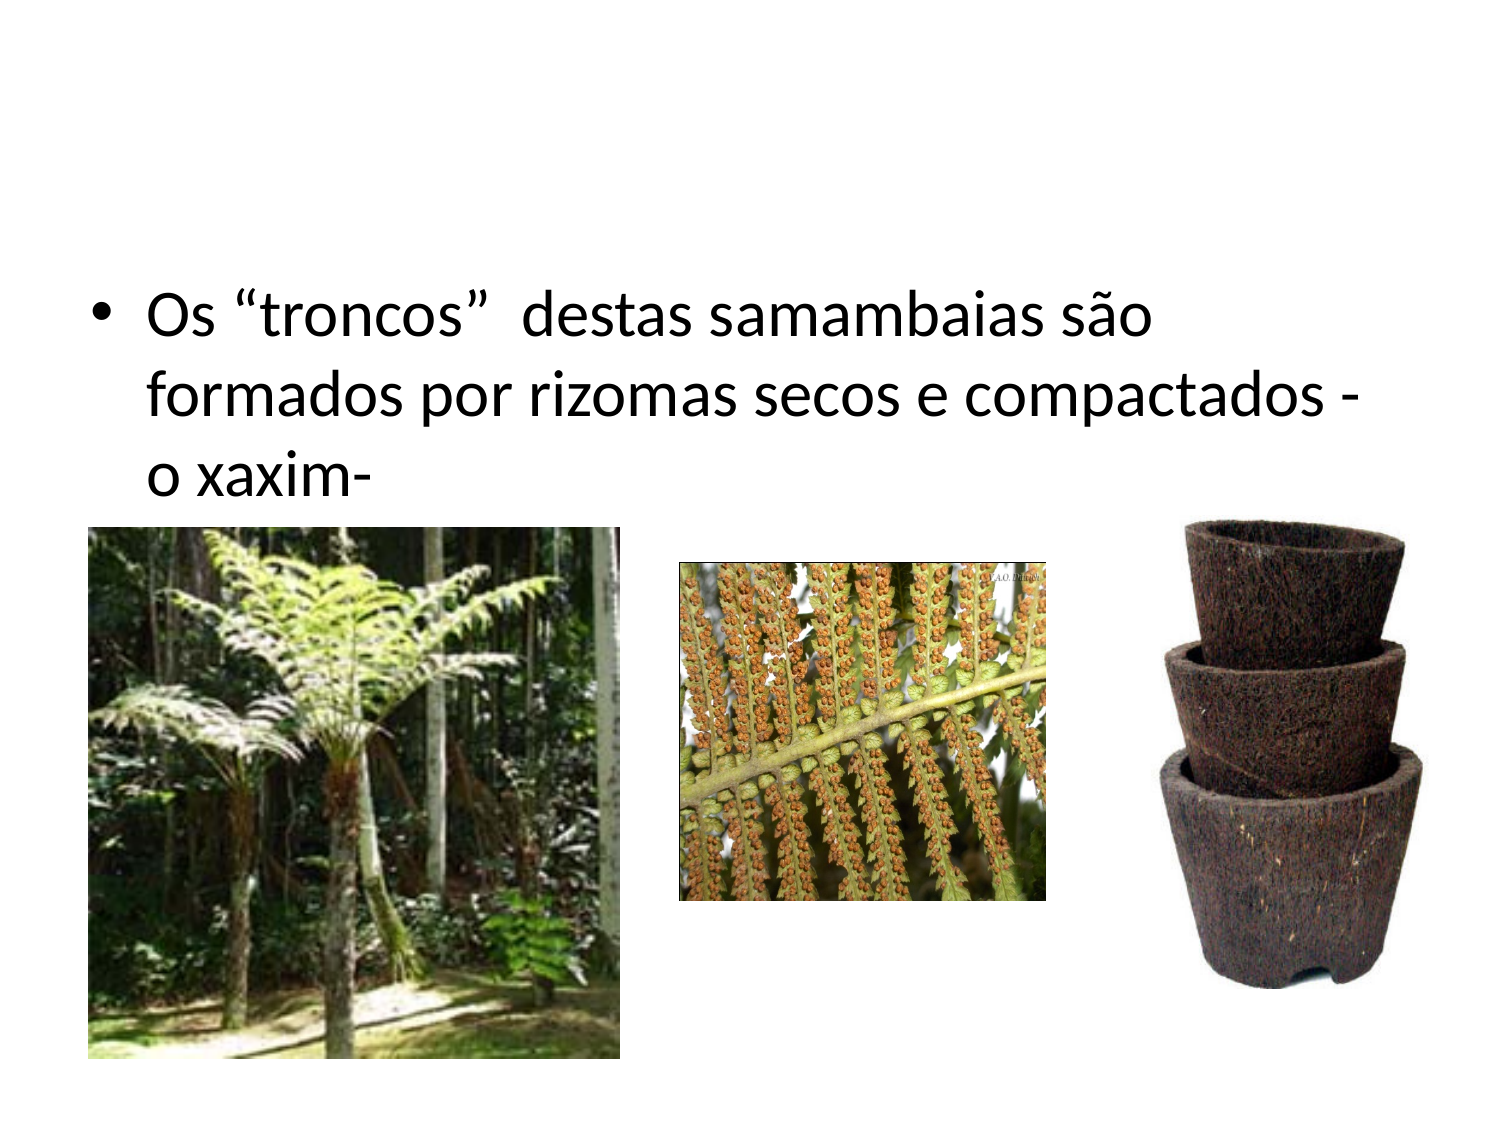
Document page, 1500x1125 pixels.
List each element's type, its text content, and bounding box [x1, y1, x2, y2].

picture [678, 515, 1500, 990]
list Os “troncos” destas samambaias são formados por rizomas secos e compactados - o xaxim- [75, 262, 1425, 1005]
picture [88, 526, 621, 1059]
